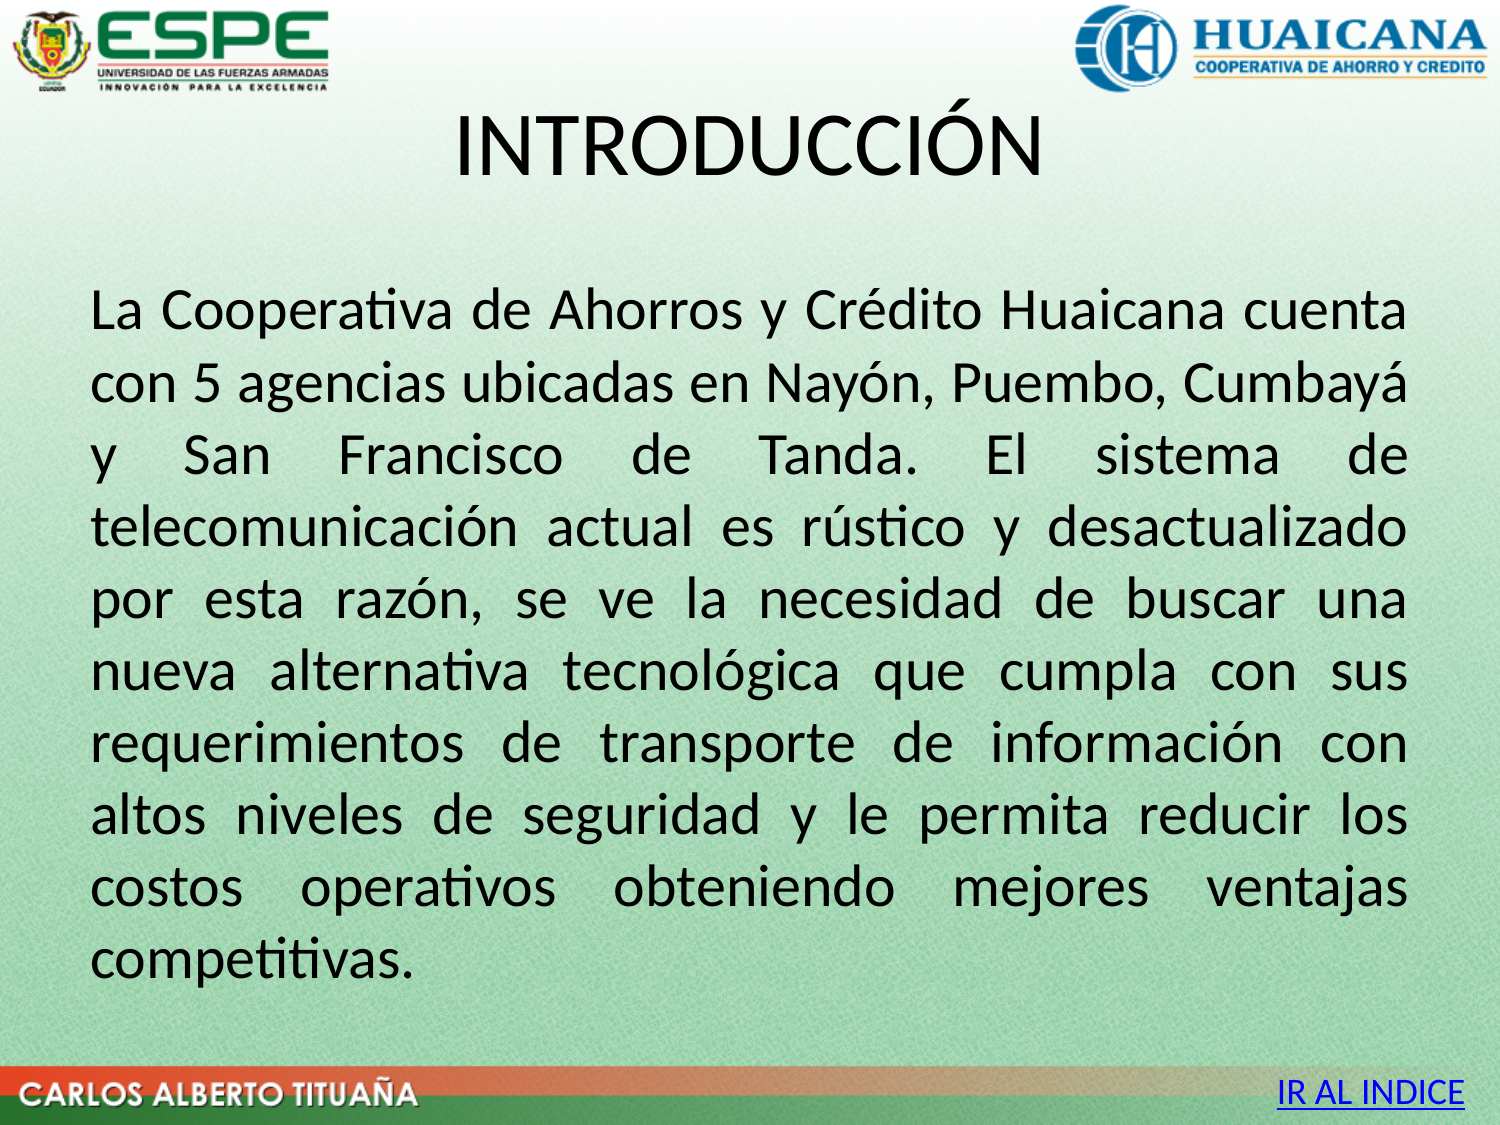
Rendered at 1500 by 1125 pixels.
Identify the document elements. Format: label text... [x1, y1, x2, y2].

list La Cooperativa de Ahorros y Crédito Huaicana cuenta con 5 agencias ubicadas en Nayón, Puembo, Cumbayá y San Francisco de Tanda. El sistema de telecomunicación actual es rústico y desactualizado por esta razón, se ve la necesidad de buscar una nueva alternativa tecnológica que cumpla con sus requerimientos de transporte de información con altos niveles de seguridad y le permita reducir los costos operativos obteniendo mejores ventajas competitivas. [75, 262, 1425, 1005]
picture [0, 0, 1500, 1125]
title INTRODUCCIÓN [75, 45, 1425, 233]
text_box IR AL INDICE [1262, 1060, 1481, 1120]
